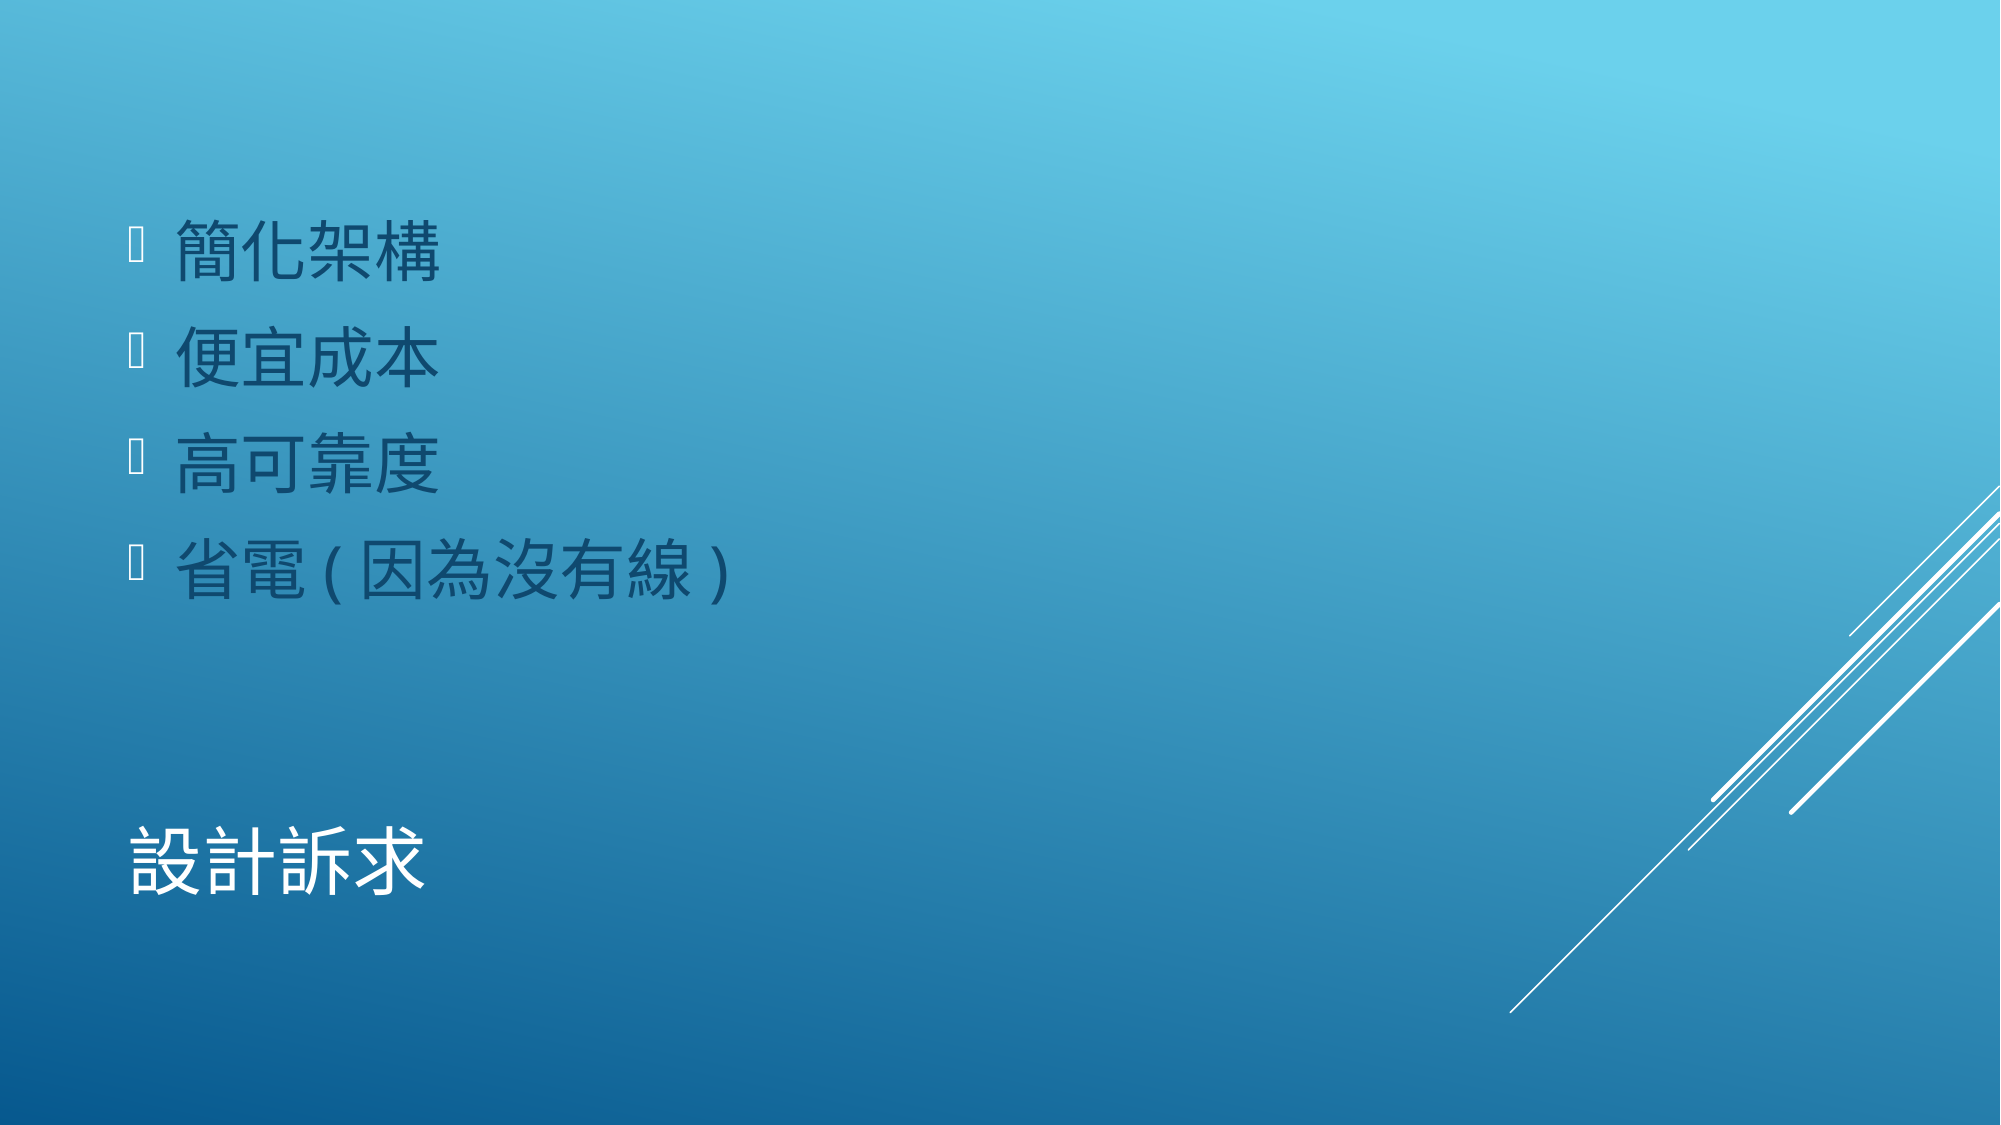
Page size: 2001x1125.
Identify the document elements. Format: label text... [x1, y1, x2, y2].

list 簡化架構 便宜成本 高可靠度 省電(因為沒有線) [112, 112, 1513, 706]
title 設計訴求 [112, 736, 1513, 984]
